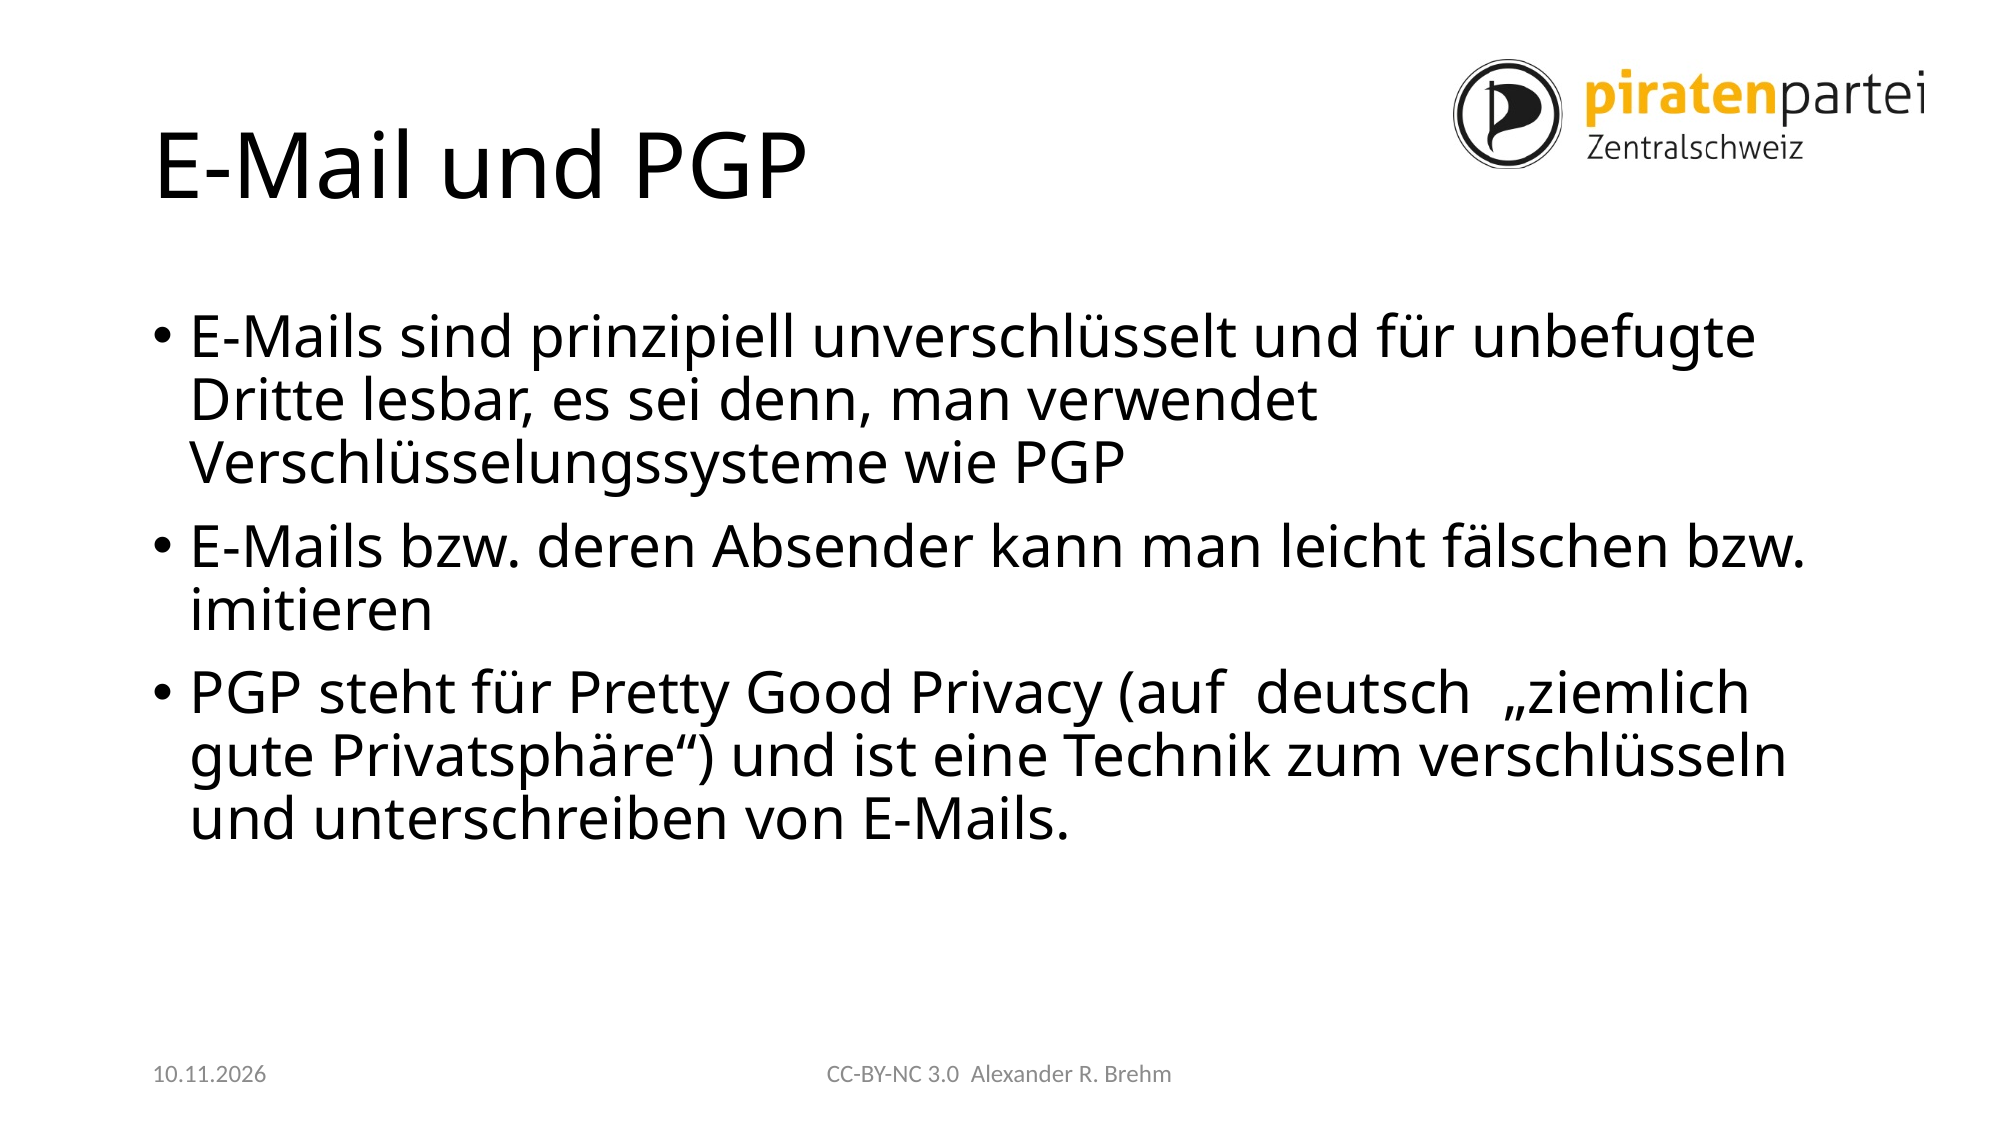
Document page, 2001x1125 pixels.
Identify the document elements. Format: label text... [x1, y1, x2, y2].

picture [1453, 59, 1924, 169]
footer CC-BY-NC 3.0 Alexander R. Brehm [662, 1042, 1338, 1103]
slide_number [137, 1042, 588, 1103]
title E-Mail und PGP [137, 59, 1863, 278]
list E-Mails sind prinzipiell unverschlüsselt und für unbefugte Dritte lesbar, es sei denn, man verwendet Verschlüsselungssysteme wie PGP E-Mails bzw. deren Absender kann man leicht fälschen bzw. imitieren PGP steht für Pretty Good Privacy (auf deutsch „ziemlich gute Privatsphäre“) und ist eine Technik zum verschlüsseln und unterschreiben von E-Mails. [137, 299, 1863, 1014]
